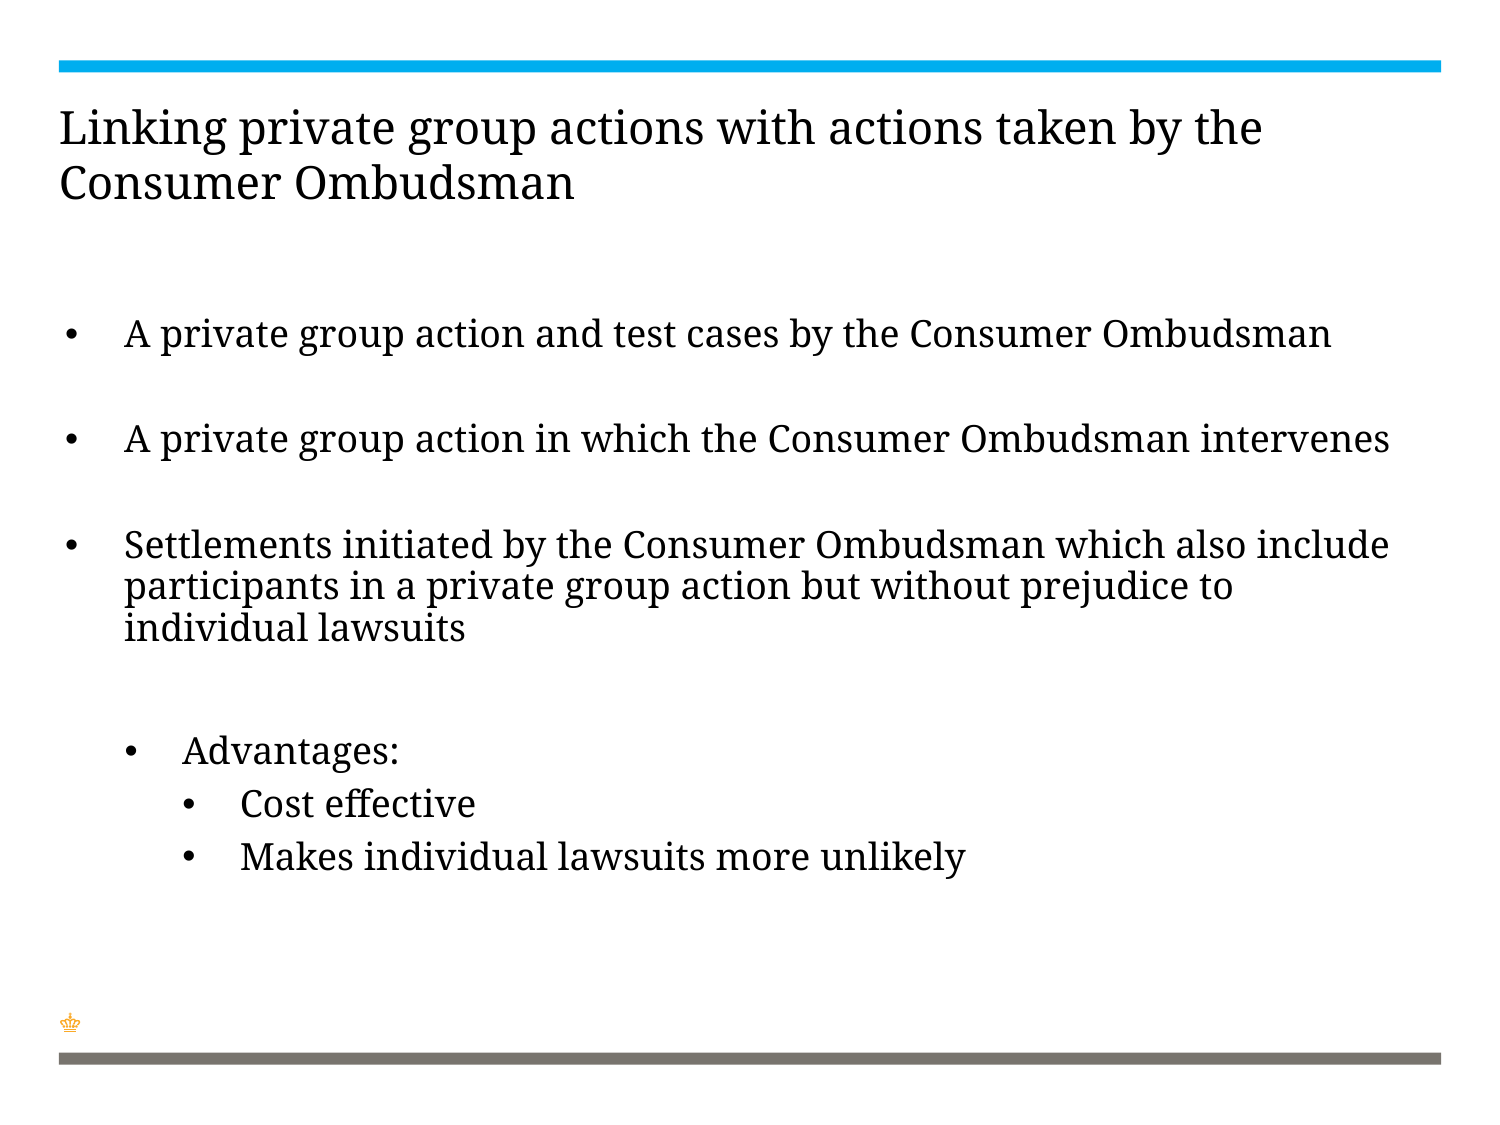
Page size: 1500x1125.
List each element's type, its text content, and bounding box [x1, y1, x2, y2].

title Linking private group actions with actions taken by the Consumer Ombudsman [58, 98, 1442, 205]
list A private group action and test cases by the Consumer Ombudsman A private group action in which the Consumer Ombudsman intervenes Settlements initiated by the Consumer Ombudsman which also include participants in a private group action but without prejudice to individual lawsuits Advantages: Cost effective Makes individual lawsuits more unlikely [64, 314, 1421, 1012]
